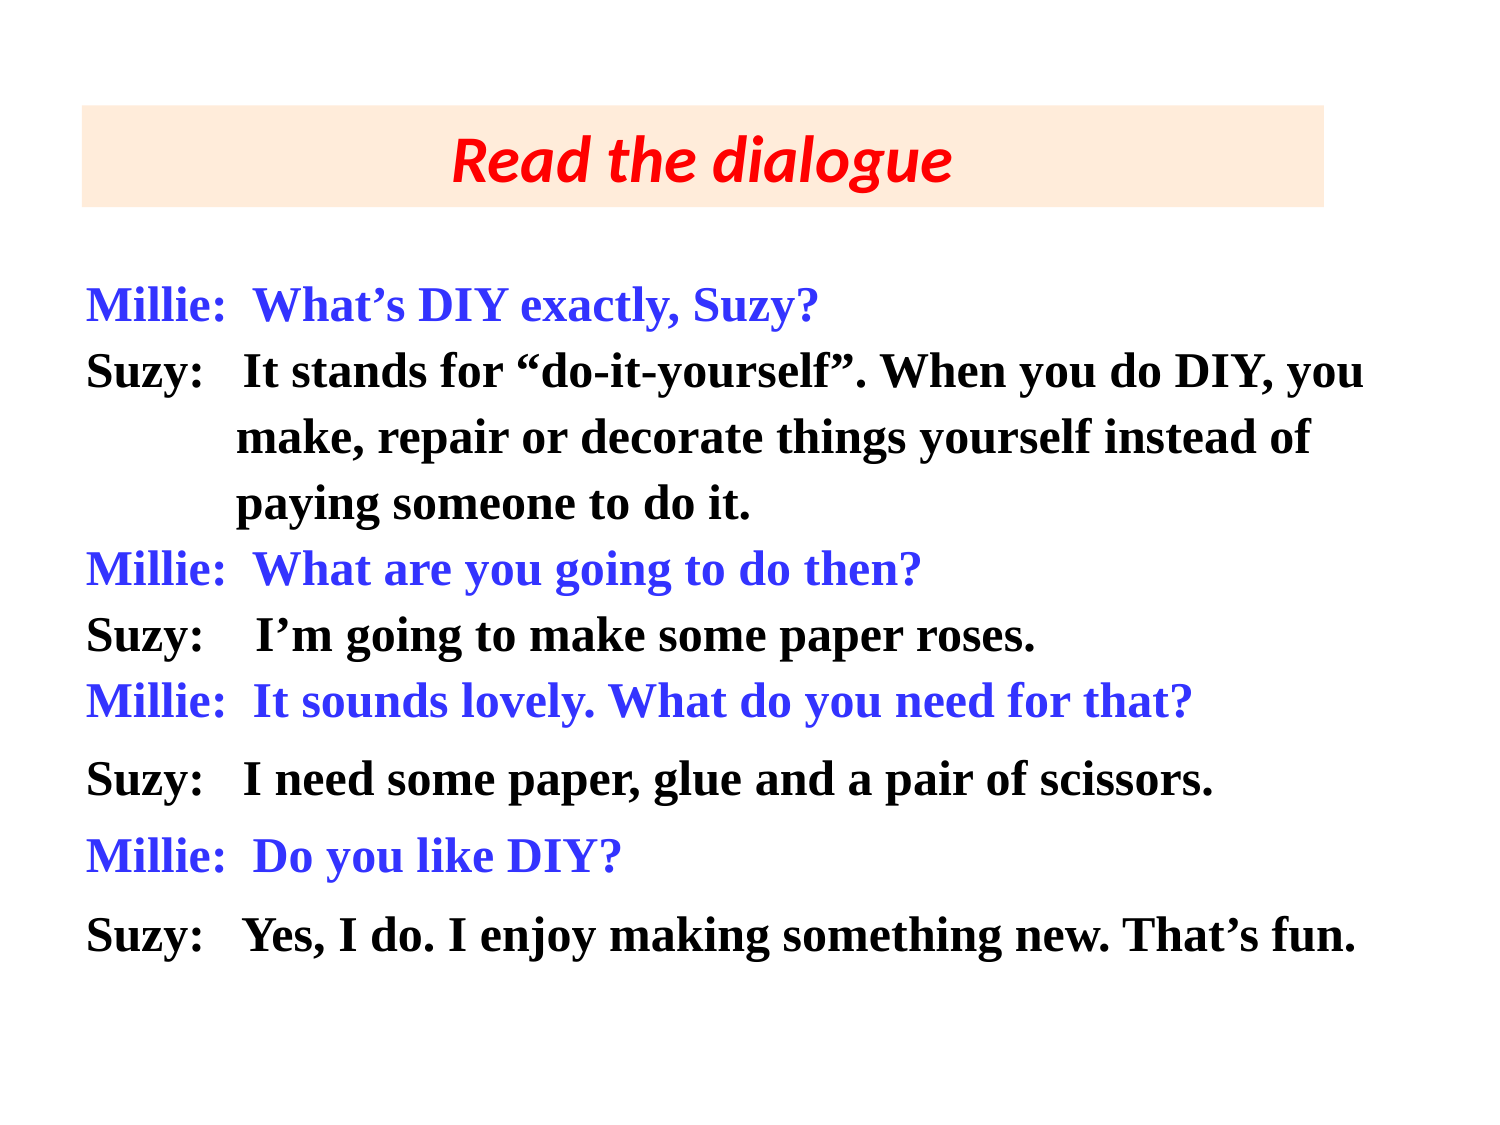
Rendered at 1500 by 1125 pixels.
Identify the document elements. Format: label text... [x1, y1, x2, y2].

list Millie: What’s DIY exactly, Suzy? Suzy: It stands for “do-it-yourself”. When you do DIY, you make, repair or decorate things yourself instead of paying someone to do it. Millie: What are you going to do then? Suzy: I’m going to make some paper roses. Millie: It sounds lovely. What do you need for that? Suzy: I need some paper, glue and a pair of scissors. Millie: Do you like DIY? Suzy: Yes, I do. I enjoy making something new. That’s fun. [70, 257, 1500, 1125]
text_box Read the dialogue [81, 105, 1324, 208]
